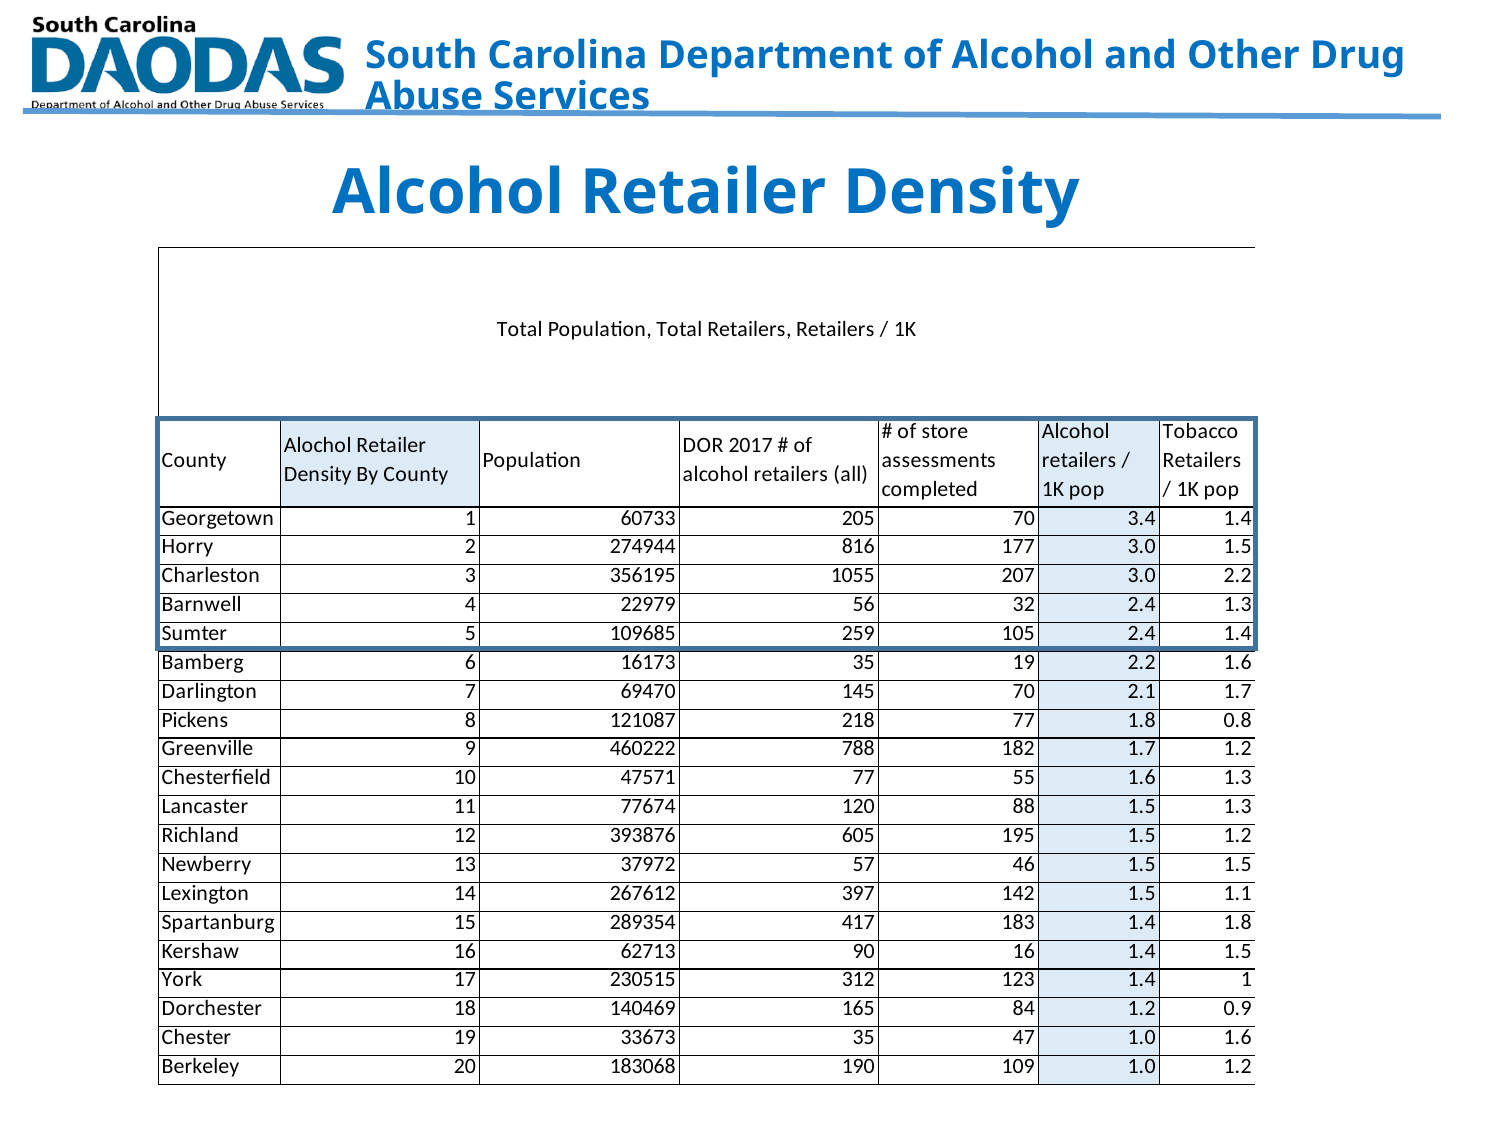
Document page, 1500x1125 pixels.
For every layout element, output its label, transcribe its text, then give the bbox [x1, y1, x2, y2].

picture [31, 15, 344, 110]
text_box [22, 110, 1441, 117]
title Alcohol Retailer Density [77, 139, 1337, 247]
text_box South Carolina Department of Alcohol and Other Drug Abuse Services [353, 28, 1436, 110]
picture [157, 246, 1256, 1085]
text_box South Carolina Department of Alcohol and Other Drug Abuse Services [353, 117, 1436, 124]
